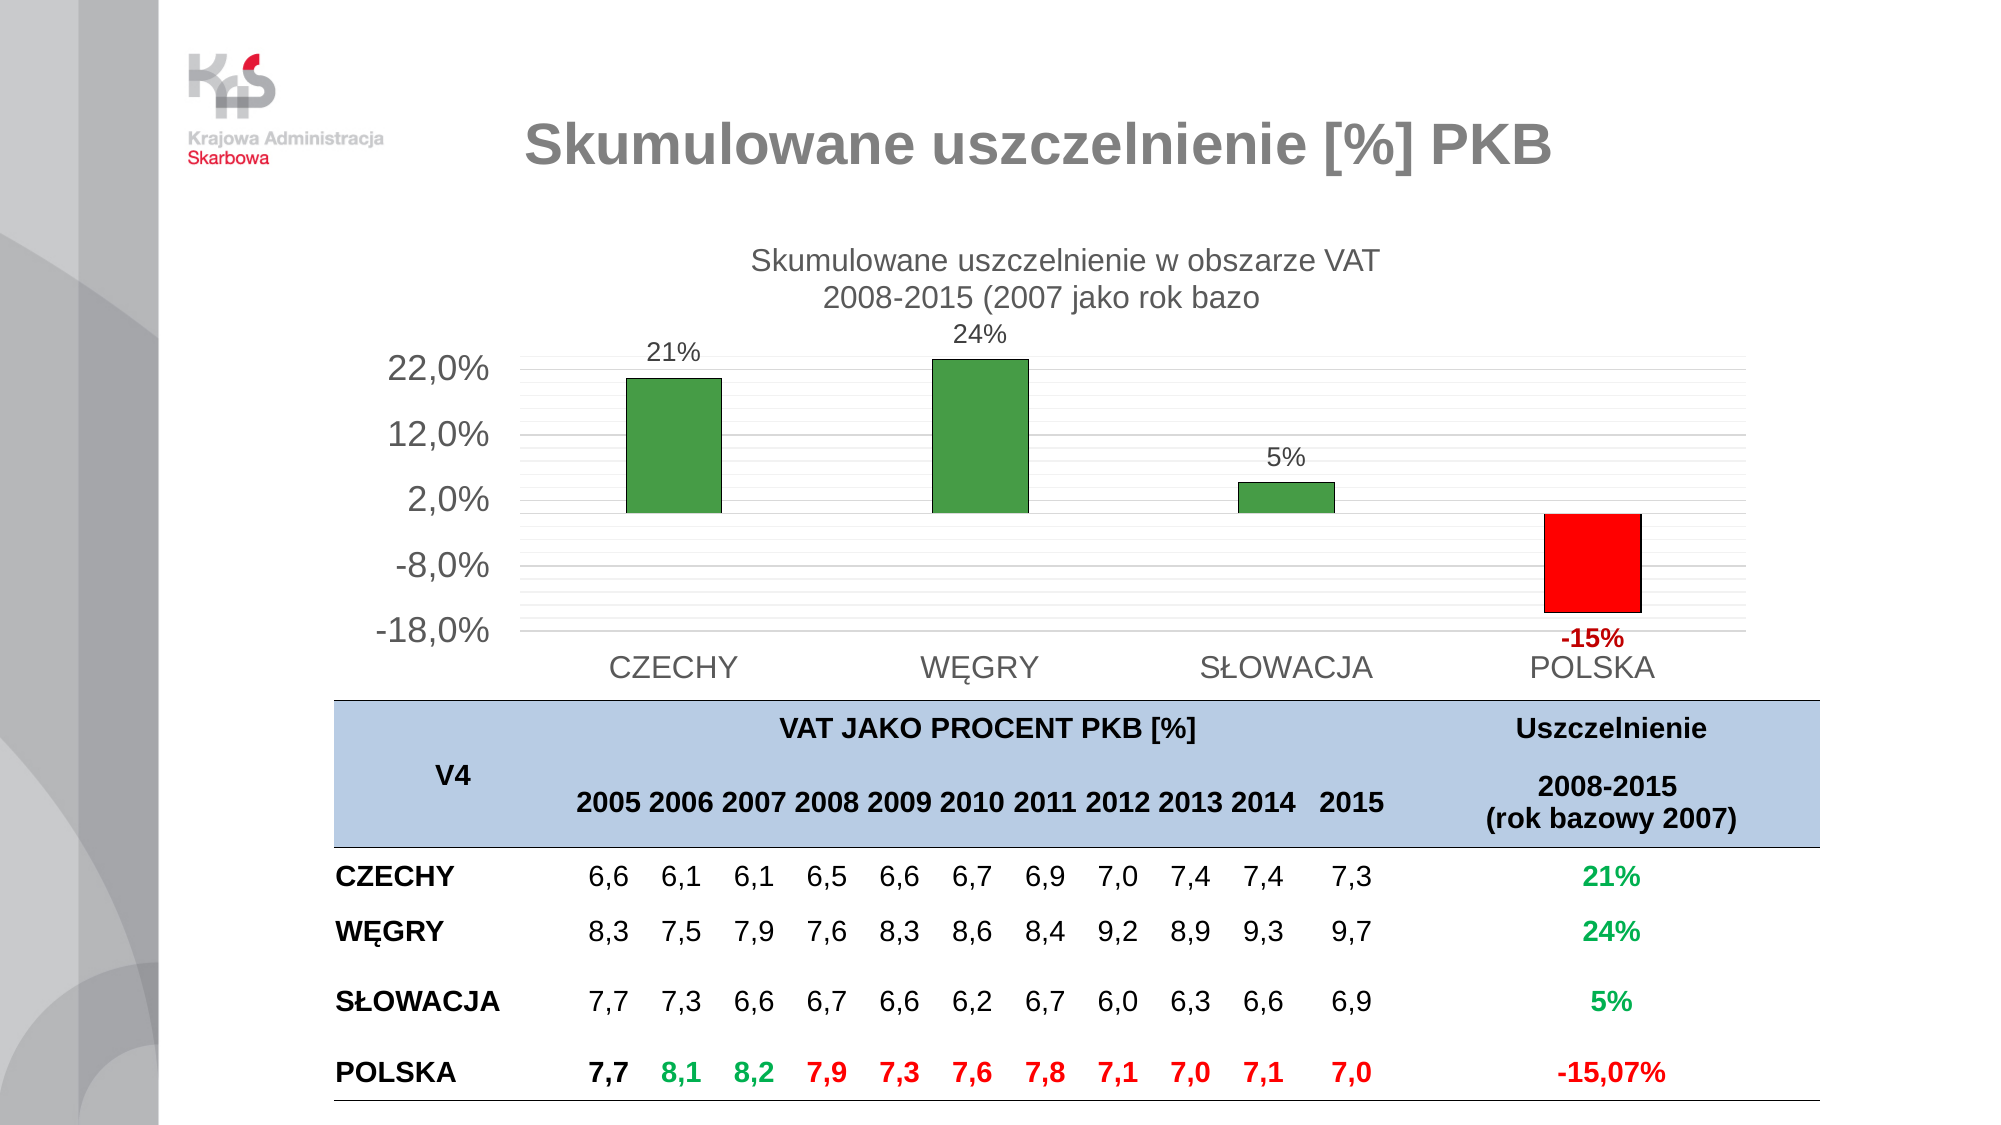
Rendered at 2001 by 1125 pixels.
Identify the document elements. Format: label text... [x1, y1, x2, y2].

table_cell 6,6 [863, 848, 936, 903]
table_cell 8,1 [645, 1043, 718, 1100]
table_cell 21% [1404, 848, 1820, 903]
picture [0, 0, 2001, 1125]
table_cell 7,0 [1154, 1043, 1227, 1100]
table_cell 7,3 [863, 1043, 936, 1100]
table_cell 5% [1404, 958, 1820, 1043]
table_cell 7,0 [1300, 1043, 1404, 1100]
table_cell -15,07% [1404, 1043, 1820, 1100]
table_cell 7,7 [572, 1043, 645, 1100]
table_cell 8,3 [863, 903, 936, 958]
table_cell 9,7 [1300, 903, 1404, 958]
table_cell 7,9 [718, 903, 791, 958]
table_cell 6,6 [1227, 958, 1300, 1043]
table_cell 6,2 [936, 958, 1009, 1043]
table_cell 2008-2015 (rok bazowy 2007) [1404, 755, 1820, 847]
table_cell 8,2 [718, 1043, 791, 1100]
table_cell 7,1 [1082, 1043, 1154, 1100]
table_cell 2012 [1082, 755, 1154, 847]
table_cell 2013 [1154, 755, 1227, 847]
table_cell 7,3 [645, 958, 718, 1043]
table_cell 7,1 [1227, 1043, 1300, 1100]
table_cell 9,2 [1082, 903, 1154, 958]
table_cell 6,6 [718, 958, 791, 1043]
table_cell 6,3 [1154, 958, 1227, 1043]
table_header Uszczelnienie [1404, 701, 1820, 755]
table_cell POLSKA [334, 1043, 572, 1100]
table_cell 6,0 [1082, 958, 1154, 1043]
text_box Skumulowane uszczelnienie [%] PKB [434, 47, 1946, 235]
table_cell 2010 [936, 755, 1009, 847]
table_cell 6,7 [1009, 958, 1082, 1043]
table_cell 6,1 [645, 848, 718, 903]
table_cell WĘGRY [334, 903, 572, 958]
table_cell 7,0 [1082, 848, 1154, 903]
table_cell 7,8 [1009, 1043, 1082, 1100]
table_cell 8,6 [936, 903, 1009, 958]
table_cell 7,9 [791, 1043, 863, 1100]
table_header V4 [334, 701, 572, 847]
table_cell 7,5 [645, 903, 718, 958]
table_cell 2007 [718, 755, 791, 847]
table_cell 2015 [1300, 755, 1404, 847]
table_cell 7,3 [1300, 848, 1404, 903]
table_cell 8,9 [1154, 903, 1227, 958]
table_cell 6,1 [718, 848, 791, 903]
table_cell 6,7 [791, 958, 863, 1043]
table_cell 7,4 [1227, 848, 1300, 903]
table_cell 2006 [645, 755, 718, 847]
table_cell 6,7 [936, 848, 1009, 903]
table_cell 2009 [863, 755, 936, 847]
table_cell 24% [1404, 903, 1820, 958]
table_cell 2005 [572, 755, 645, 847]
table_cell 6,9 [1009, 848, 1082, 903]
table_cell 6,6 [863, 958, 936, 1043]
table_header VAT JAKO PROCENT PKB [%] [572, 709, 1404, 755]
table_cell 6,9 [1300, 958, 1404, 1043]
table_cell 7,4 [1154, 848, 1227, 903]
table_cell 7,6 [791, 903, 863, 958]
table_cell 8,3 [572, 903, 645, 958]
table_cell CZECHY [334, 848, 572, 903]
table_cell 7,6 [936, 1043, 1009, 1100]
table_cell 2014 [1227, 755, 1300, 847]
table_cell 2011 [1009, 755, 1082, 847]
table_cell 6,5 [791, 848, 863, 903]
table_cell 8,4 [1009, 903, 1082, 958]
table_cell 6,6 [572, 848, 645, 903]
table_cell SŁOWACJA [334, 958, 572, 1043]
table_cell 2008 [791, 755, 863, 847]
table_cell 7,7 [572, 958, 645, 1043]
table_cell 9,3 [1227, 903, 1300, 958]
